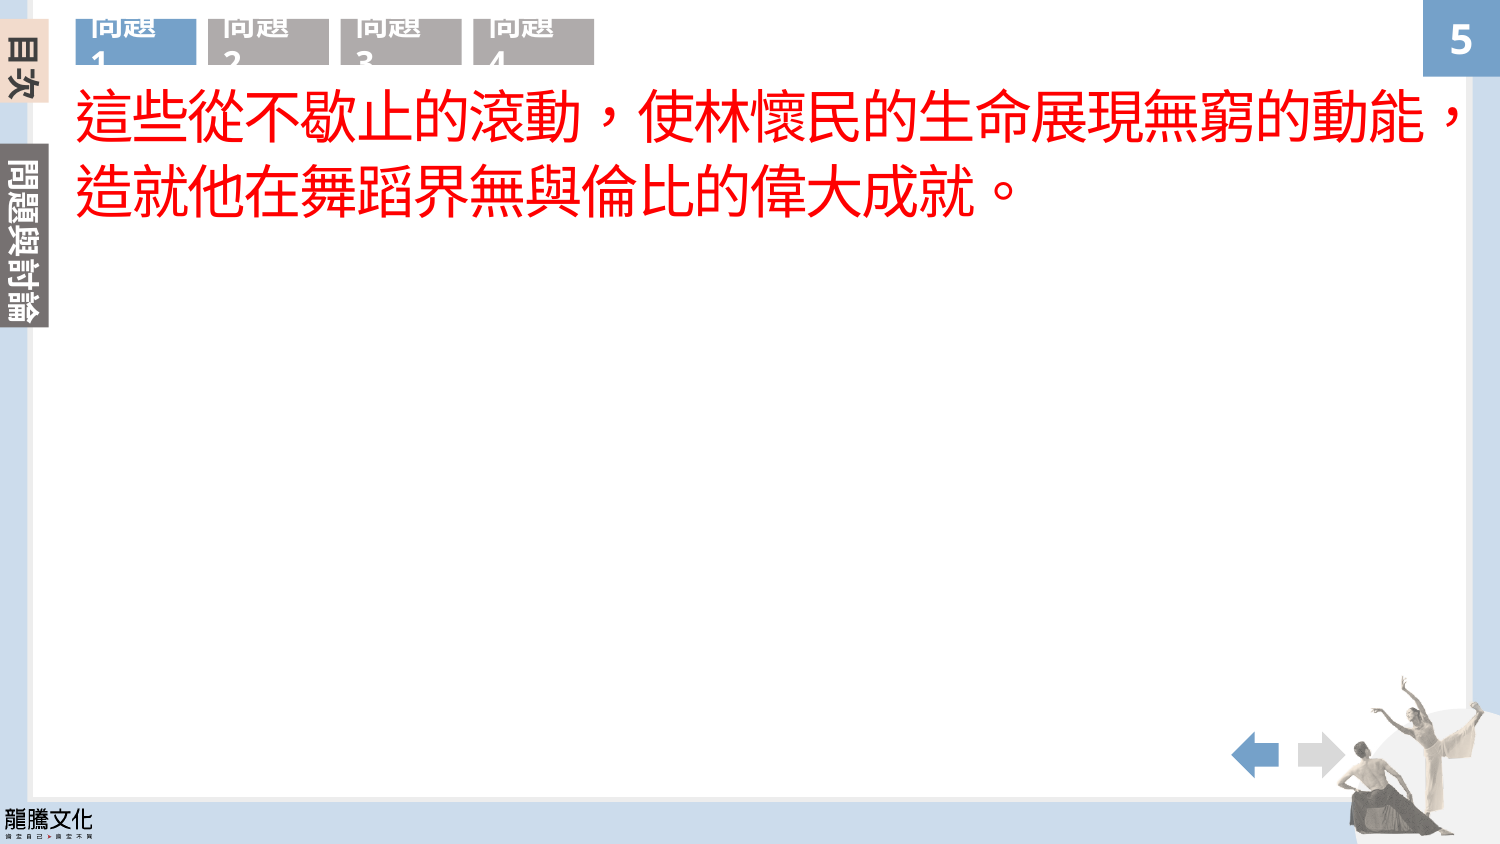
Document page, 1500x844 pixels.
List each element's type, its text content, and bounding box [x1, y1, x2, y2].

text_box 問題3 [340, 18, 463, 66]
picture [27, 0, 1473, 802]
text_box 問題1 [74, 18, 197, 66]
text_box [1229, 729, 1280, 781]
picture [5, 808, 92, 839]
text_box 問題4 [472, 18, 595, 66]
text_box 這些從不歇止的滾動，使林懷民的生命展現無窮的動能，造就他在舞蹈界無與倫比的偉大成就。 [60, 67, 1452, 233]
text_box 問題2 [207, 18, 330, 66]
text_box [1297, 729, 1348, 781]
text_box 目次 [0, 18, 49, 103]
